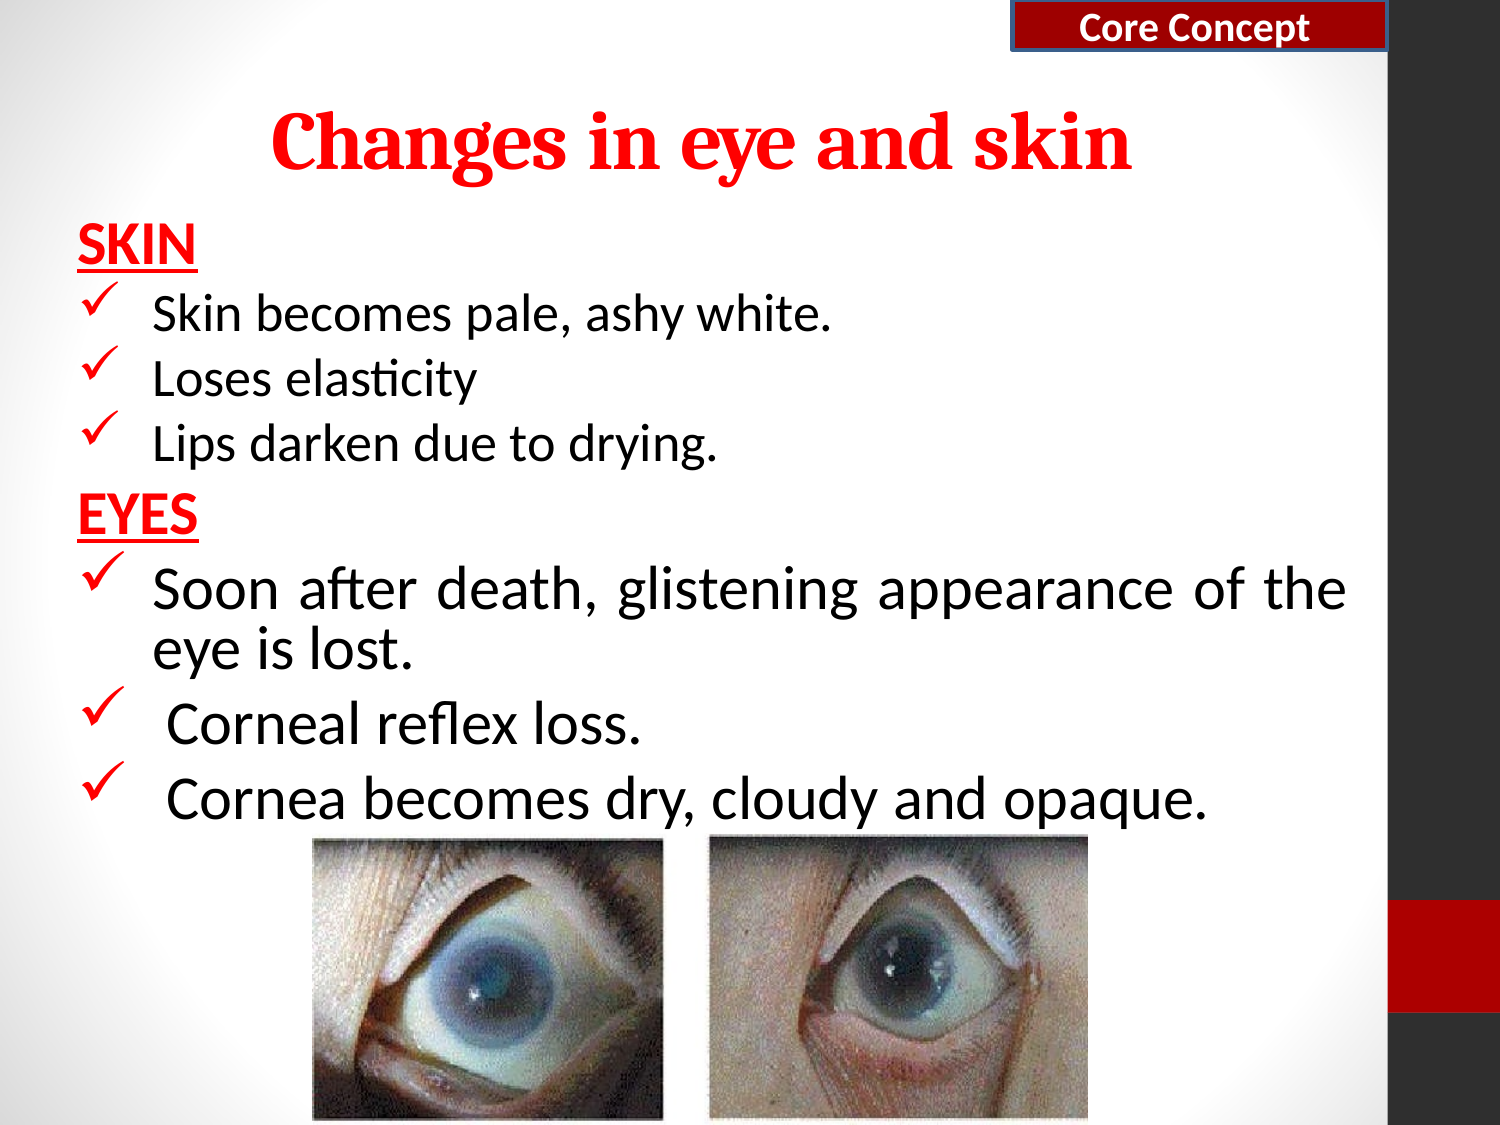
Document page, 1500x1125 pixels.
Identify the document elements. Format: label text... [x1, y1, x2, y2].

title Changes in eye and skin [87, 76, 1155, 200]
picture [0, 0, 1387, 1125]
text_box Core Concept [1010, 0, 1389, 52]
text_box SKIN Skin becomes pale, ashy white. Loses elasticity Lips darken due to drying. EYES Soon after death, glistening appearance of the eye is lost. Corneal reflex loss. Cornea becomes dry, cloudy and opaque. [75, 200, 1363, 833]
